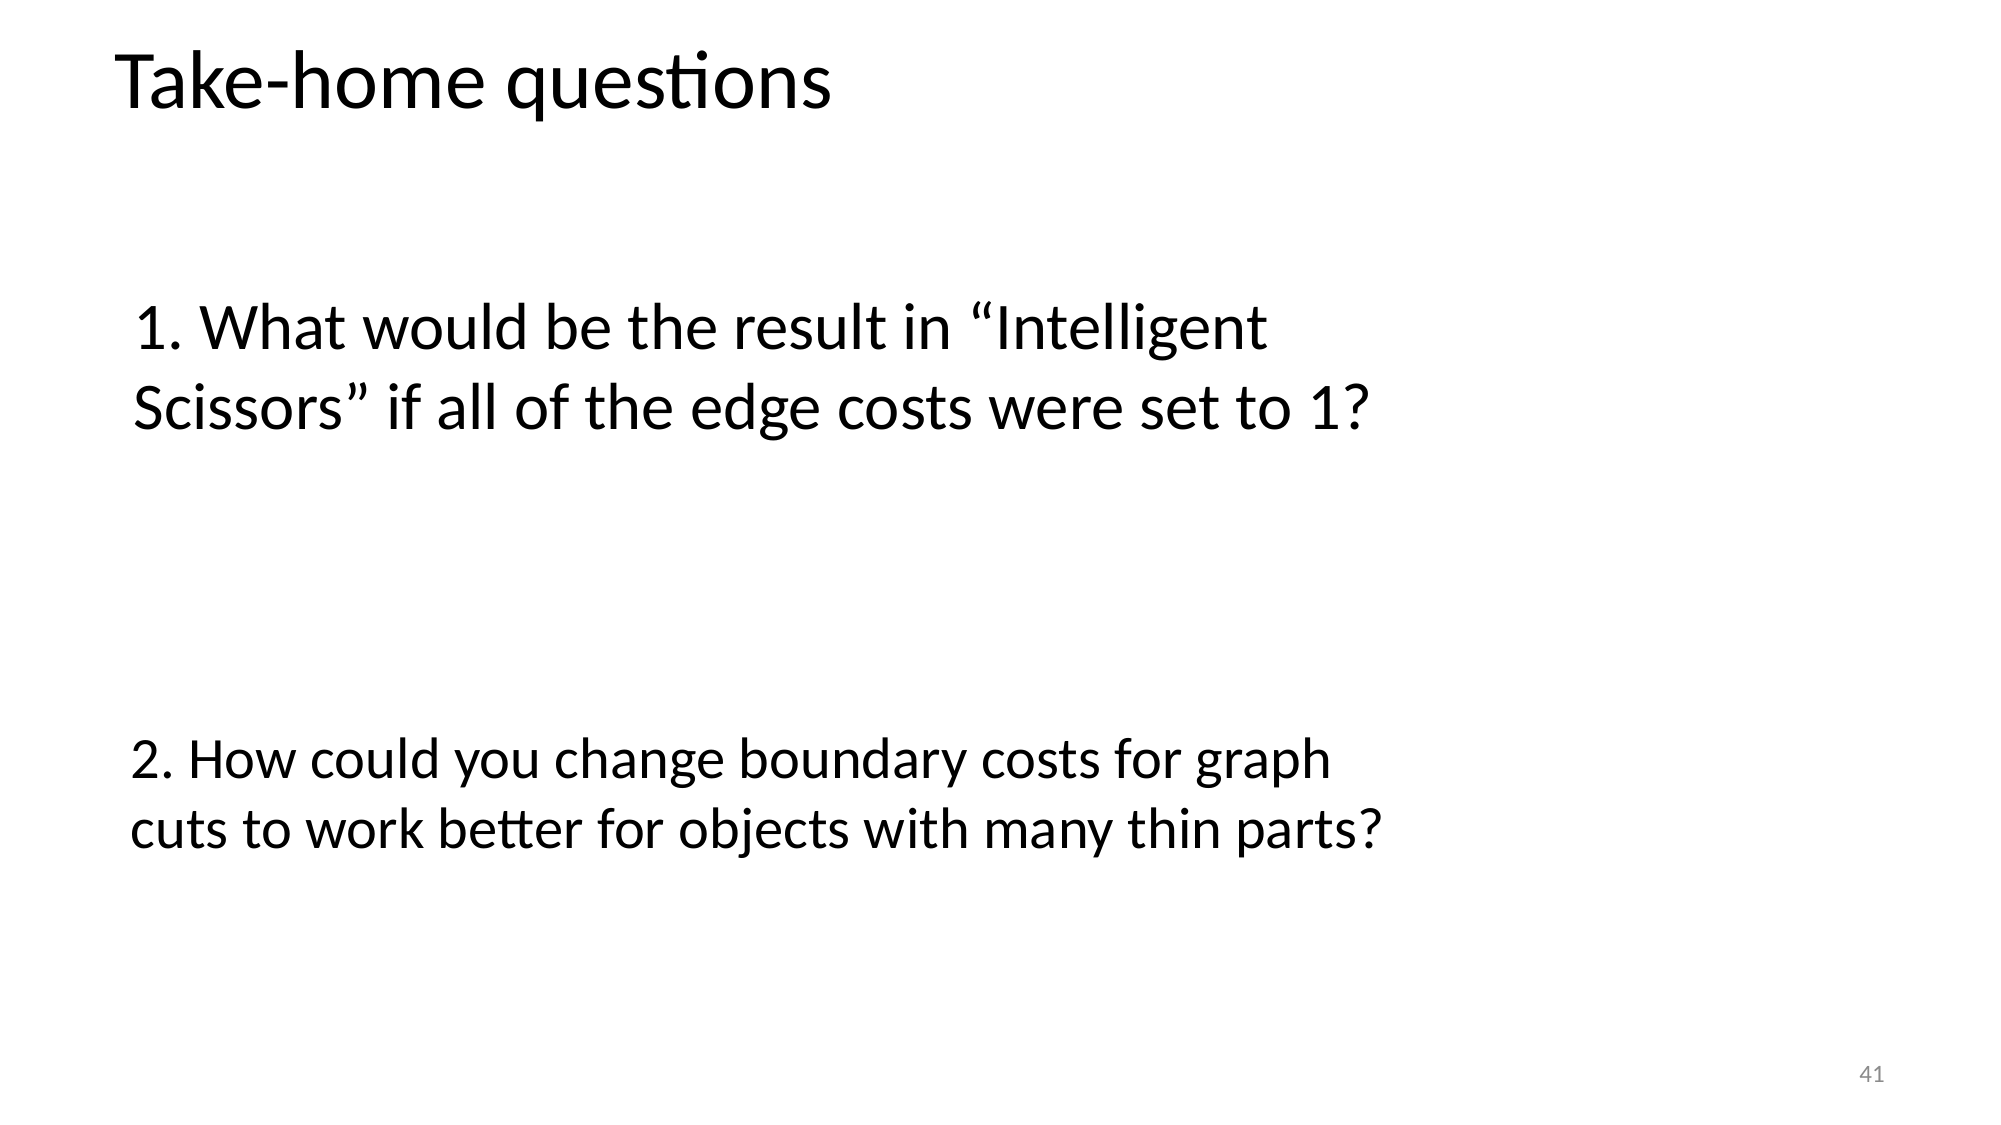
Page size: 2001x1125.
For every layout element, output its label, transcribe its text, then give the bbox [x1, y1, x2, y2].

list 1. What would be the result in “Intelligent Scissors” if all of the edge costs were set to 1? [62, 274, 1413, 501]
slide_number 41 [1433, 1042, 1900, 1103]
title Take-home questions [99, 0, 1901, 151]
text_box 2. How could you change boundary costs for graph cuts to work better for objects with many thin parts? [62, 712, 1413, 938]
